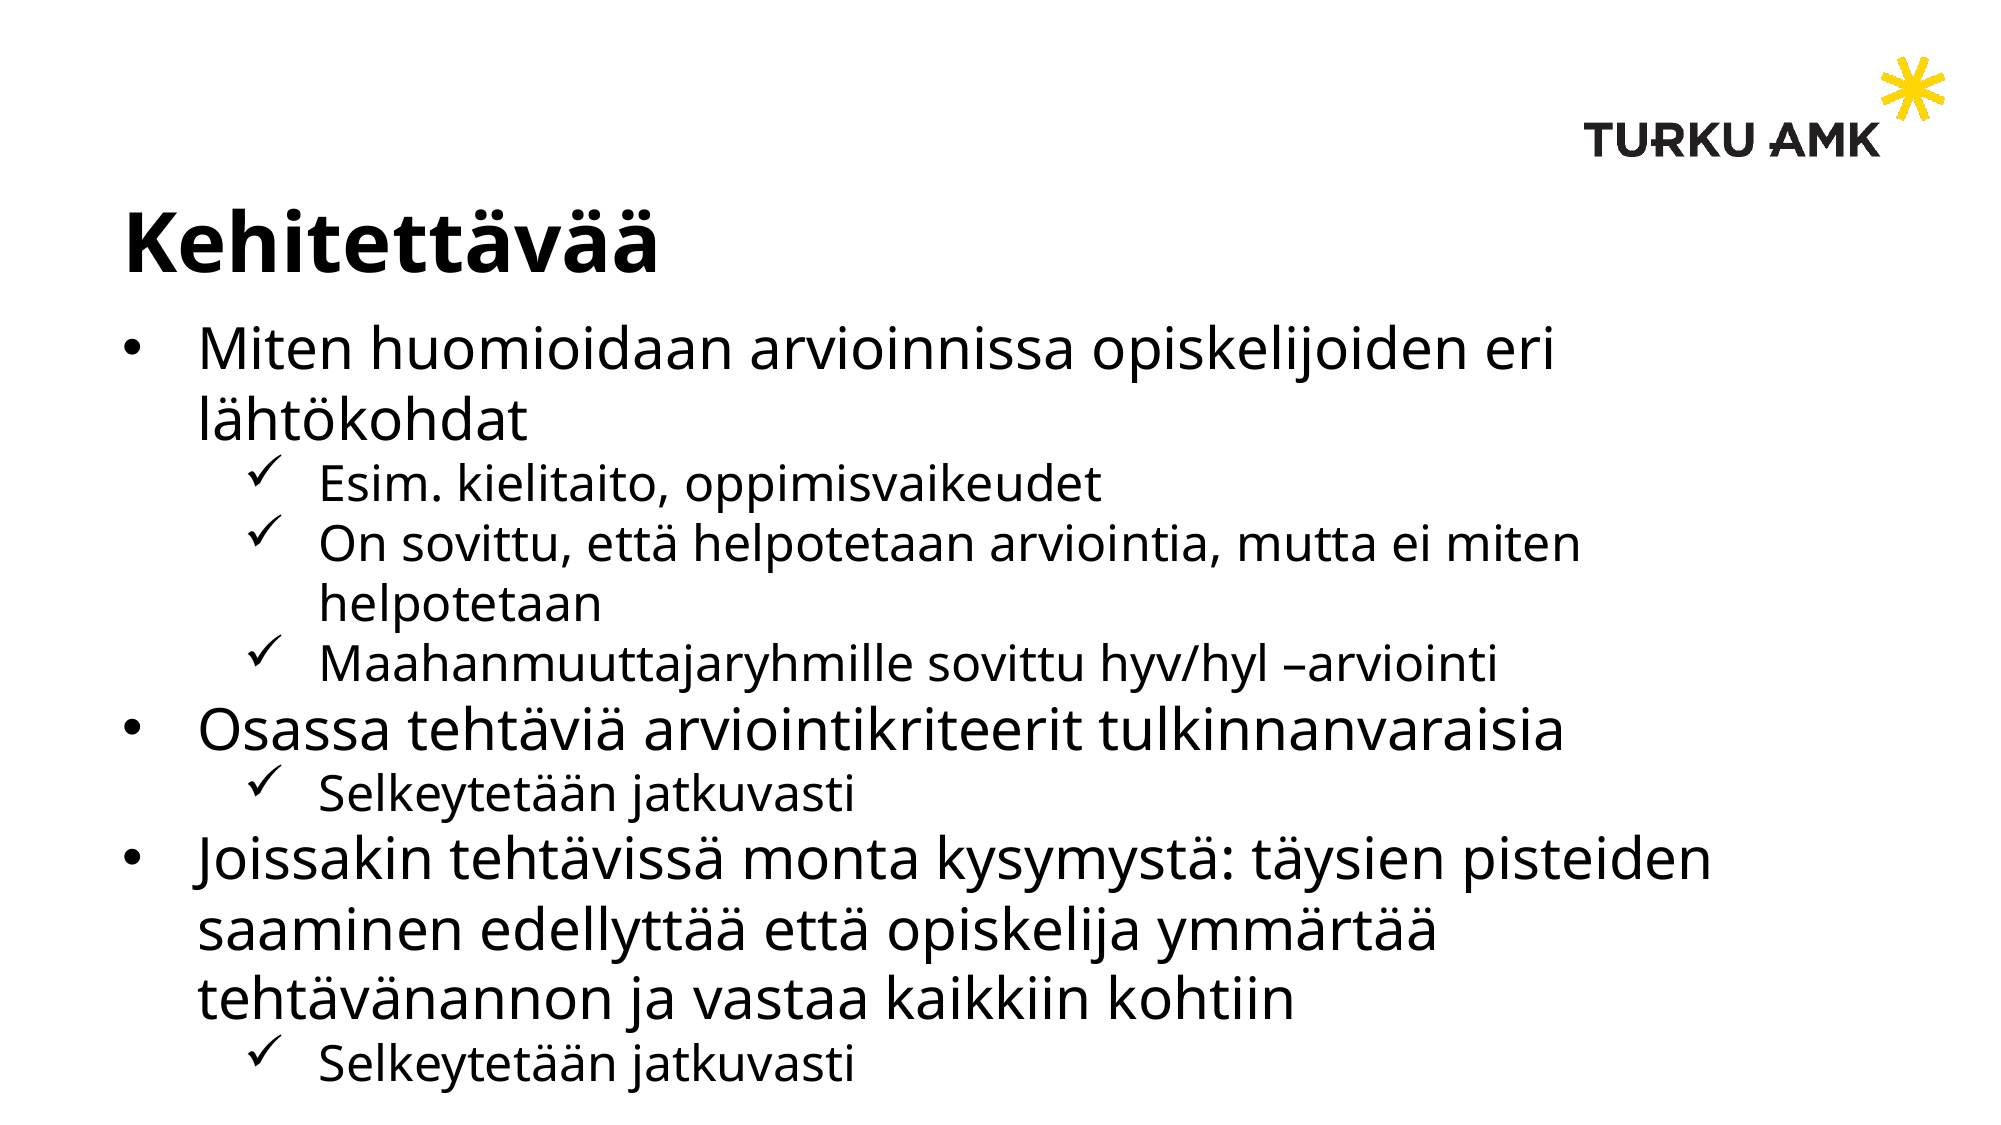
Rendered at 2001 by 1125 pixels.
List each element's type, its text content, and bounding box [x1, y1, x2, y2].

title Kehitettävää [122, 100, 1525, 290]
picture [1584, 56, 1945, 157]
list Miten huomioidaan arvioinnissa opiskelijoiden eri lähtökohdat Esim. kielitaito, oppimisvaikeudet On sovittu, että helpotetaan arviointia, mutta ei miten helpotetaan Maahanmuuttajaryhmille sovittu hyv/hyl –arviointi Osassa tehtäviä arviointikriteerit tulkinnanvaraisia Selkeytetään jatkuvasti Joissakin tehtävissä monta kysymystä: täysien pisteiden saaminen edellyttää että opiskelija ymmärtää tehtävänannon ja vastaa kaikkiin kohtiin Selkeytetään jatkuvasti [122, 311, 1865, 1059]
